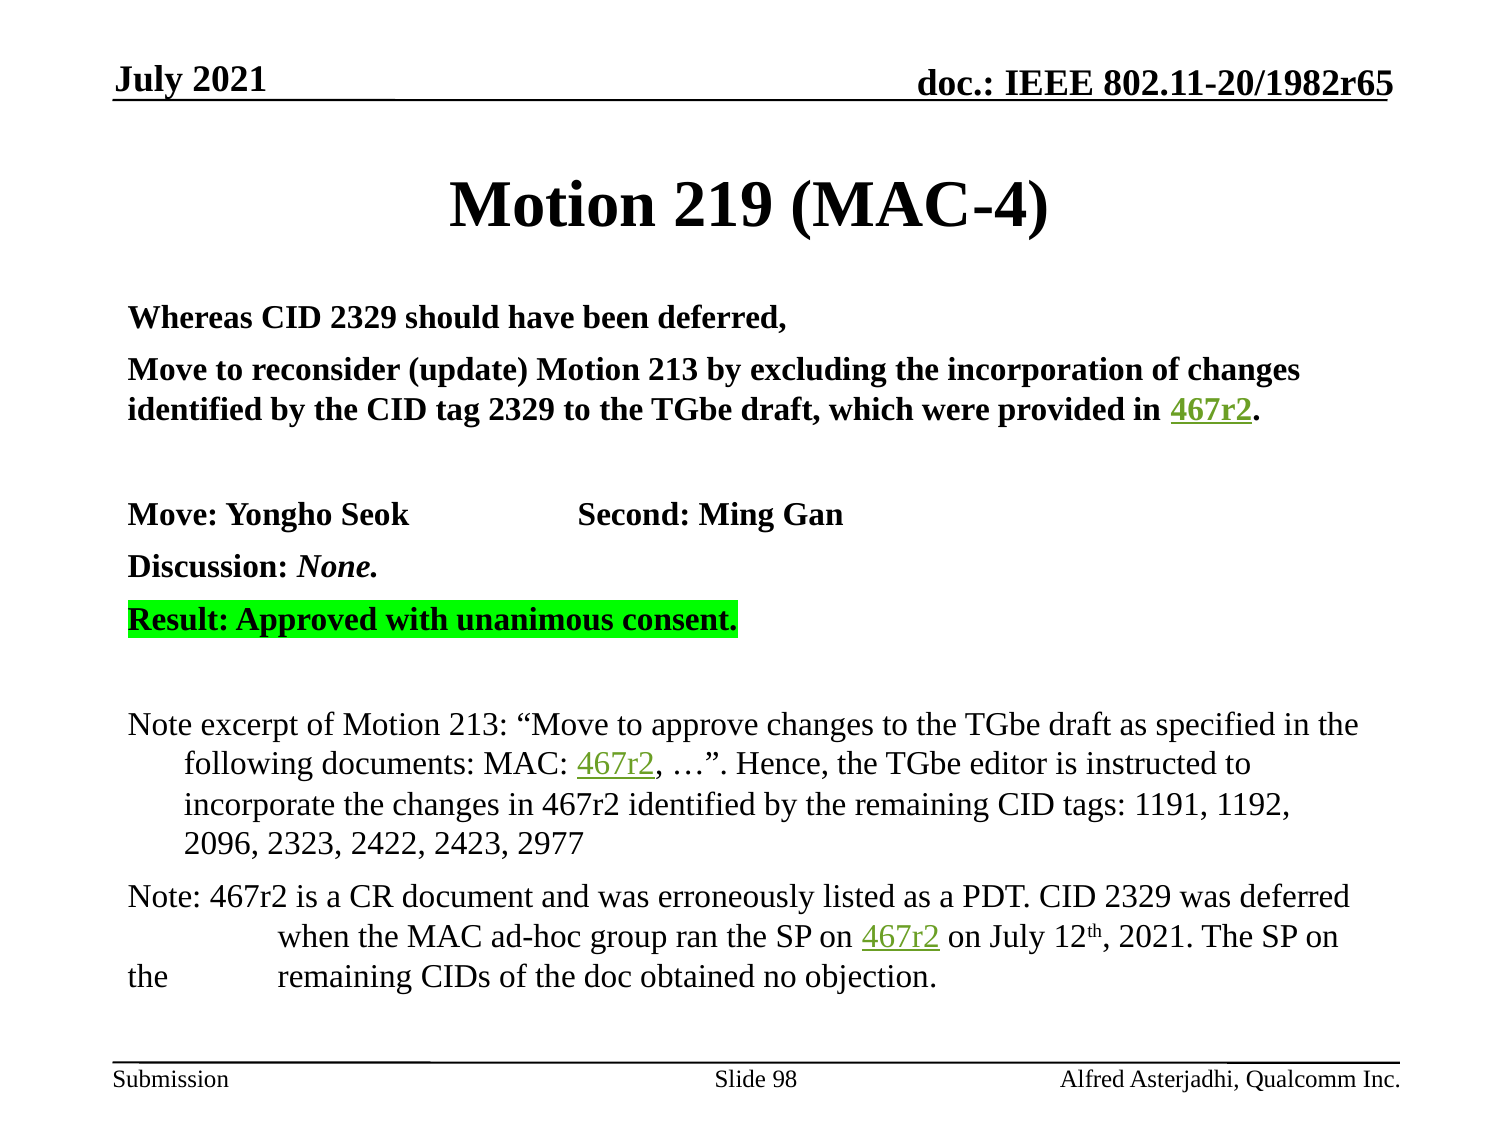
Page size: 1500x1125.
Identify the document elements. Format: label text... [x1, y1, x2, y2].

slide_number Slide 98 [712, 1061, 800, 1123]
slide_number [114, 54, 423, 100]
footer Alfred Asterjadhi, Qualcomm Inc. [878, 1061, 1402, 1093]
list Whereas CID 2329 should have been deferred, Move to reconsider (update) Motion 213 by excluding the incorporation of changes identified by the CID tag 2329 to the TGbe draft, which were provided in 467r2. Move: Yongho Seok Second: Ming Gan Discussion: None. Result: Approved with unanimous consent. Note excerpt of Motion 213: “Move to approve changes to the TGbe draft as specified in the following documents: MAC: 467r2, …”. Hence, the TGbe editor is instructed to incorporate the changes in 467r2 identified by the remaining CID tags: 1191, 1192, 2096, 2323, 2422, 2423, 2977 Note: 467r2 is a CR document and was erroneously listed as a PDT. CID 2329 was deferred when the MAC ad-hoc group ran the SP on 467r2 on July 12th, 2021. The SP on the remaining CIDs of the doc obtained no objection. [112, 286, 1388, 1063]
title Motion 219 (MAC-4) [112, 112, 1388, 286]
